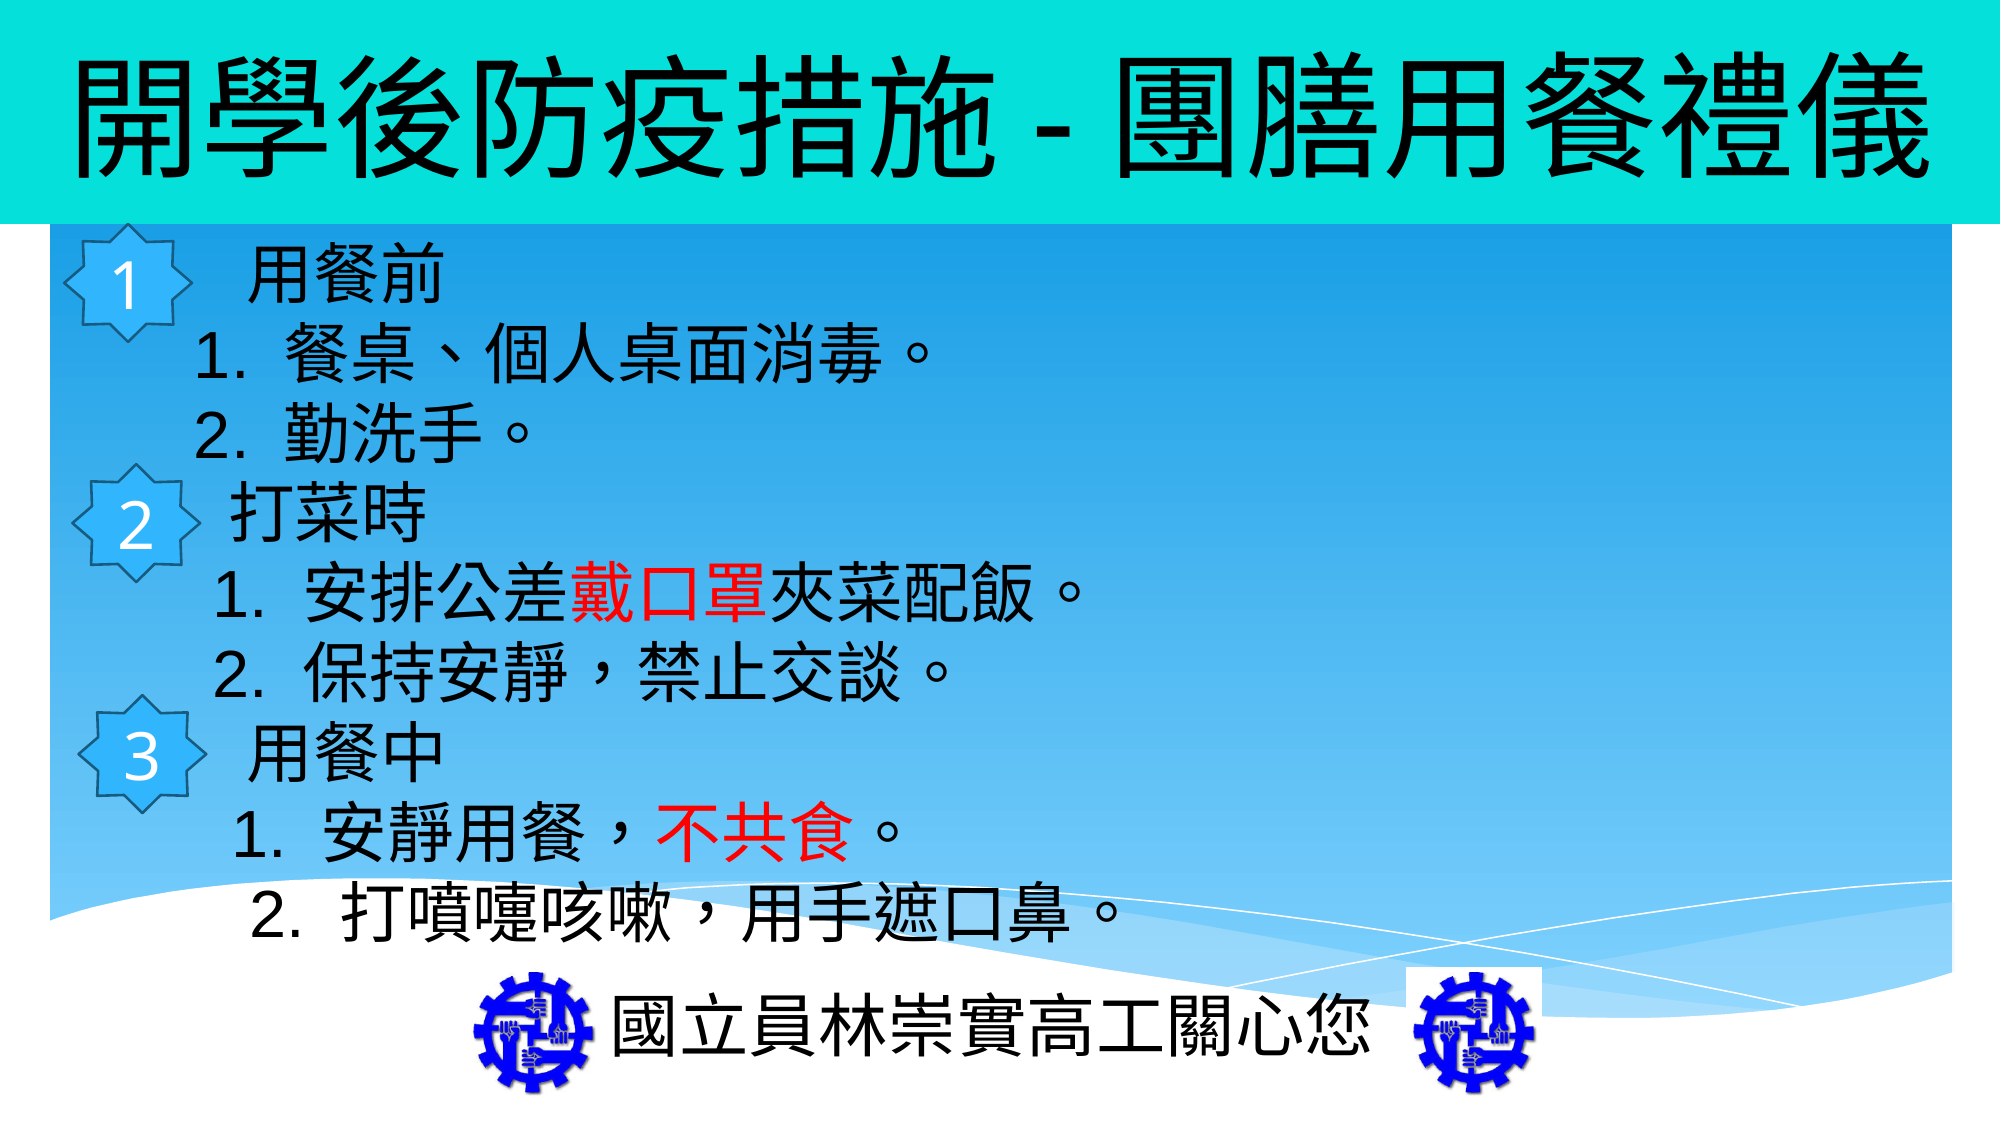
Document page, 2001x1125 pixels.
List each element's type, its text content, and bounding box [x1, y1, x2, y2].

text_box 2 [72, 464, 201, 583]
text_box 用餐前 1. 餐桌、個人桌面消毒。 2. 勤洗手。 打菜時 1. 安排公差戴口罩夾菜配飯。 2. 保持安靜，禁止交談。 用餐中 1. 安靜用餐，不共食。 2. 打噴嚏咳嗽，用手遮口鼻。 [49, 224, 1733, 1125]
text_box 1 [64, 223, 192, 342]
text_box 開學後防疫措施-團膳用餐禮儀 [0, 0, 2000, 224]
picture [465, 967, 602, 1099]
picture [1406, 967, 1542, 1099]
subtitle 國立員林崇實高工關心您 [607, 983, 1401, 1079]
text_box 3 [78, 695, 207, 814]
